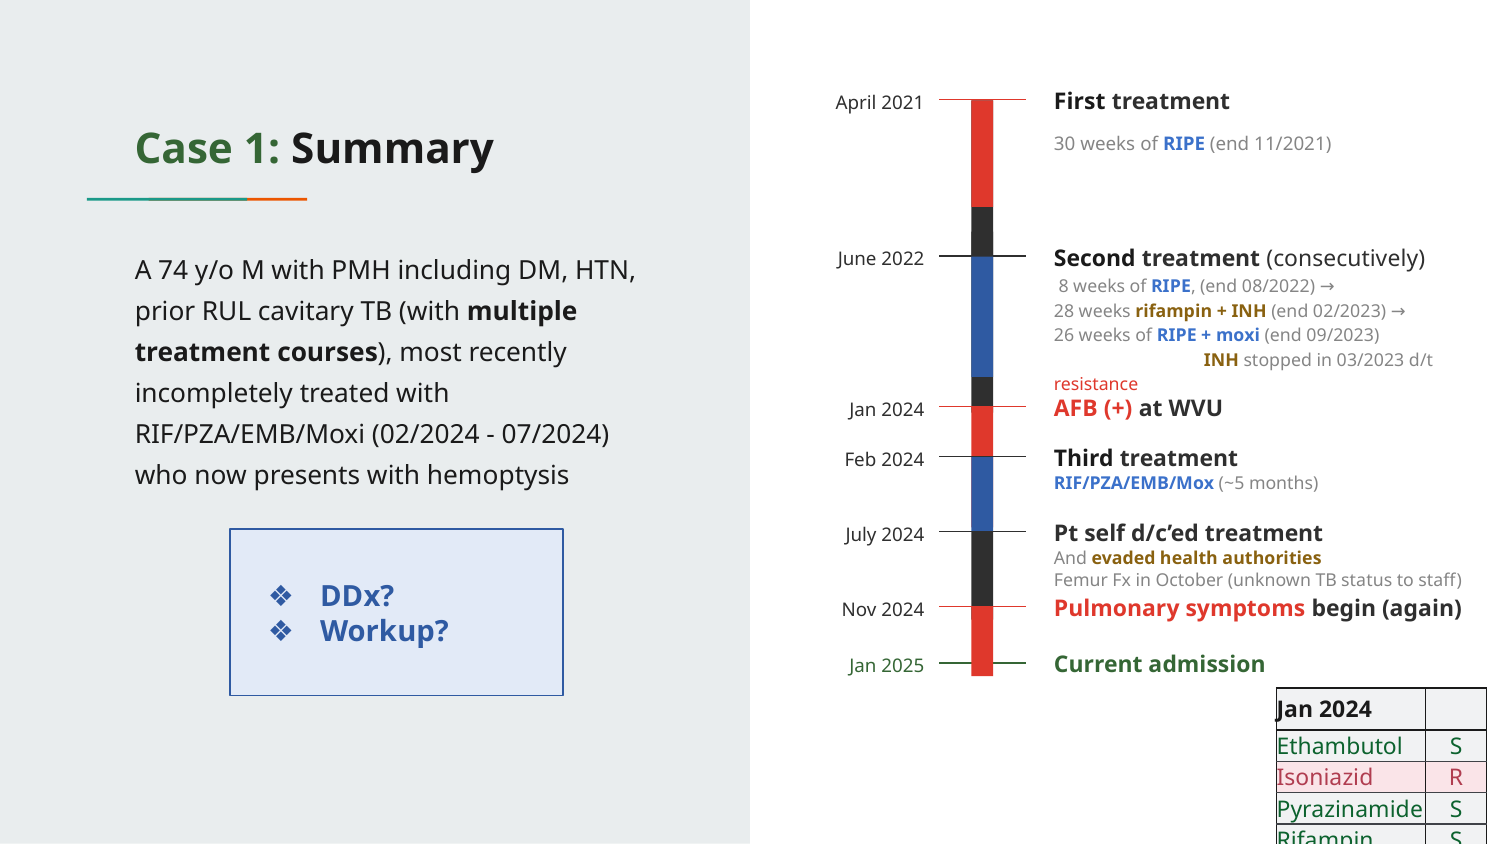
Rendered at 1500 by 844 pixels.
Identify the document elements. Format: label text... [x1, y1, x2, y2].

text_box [814, 374, 1487, 423]
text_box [814, 670, 1487, 744]
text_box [814, 67, 1487, 223]
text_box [814, 223, 1487, 373]
table_cell Rifampin [1277, 825, 1425, 844]
list A 74 y/o M with PMH including DM, HTN, prior RUL cavitary TB (with multiple treatment courses), most recently incompletely treated with RIF/PZA/EMB/Moxi (02/2024 - 07/2024) who now presents with hemoptysis [119, 230, 674, 509]
table_cell S [1426, 825, 1486, 844]
table_cell S [1426, 750, 1486, 761]
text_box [814, 424, 1487, 498]
table_cell S [1426, 793, 1486, 823]
table_cell Ethambutol [1277, 751, 1425, 761]
text_box DDx? Workup? [229, 529, 563, 696]
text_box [814, 499, 1487, 573]
title Case 1: Summary [119, 103, 738, 192]
table_cell Isoniazid [1277, 762, 1425, 792]
table_cell R [1426, 762, 1486, 792]
table_cell Pyrazinamide [1277, 793, 1425, 823]
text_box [814, 574, 1487, 665]
